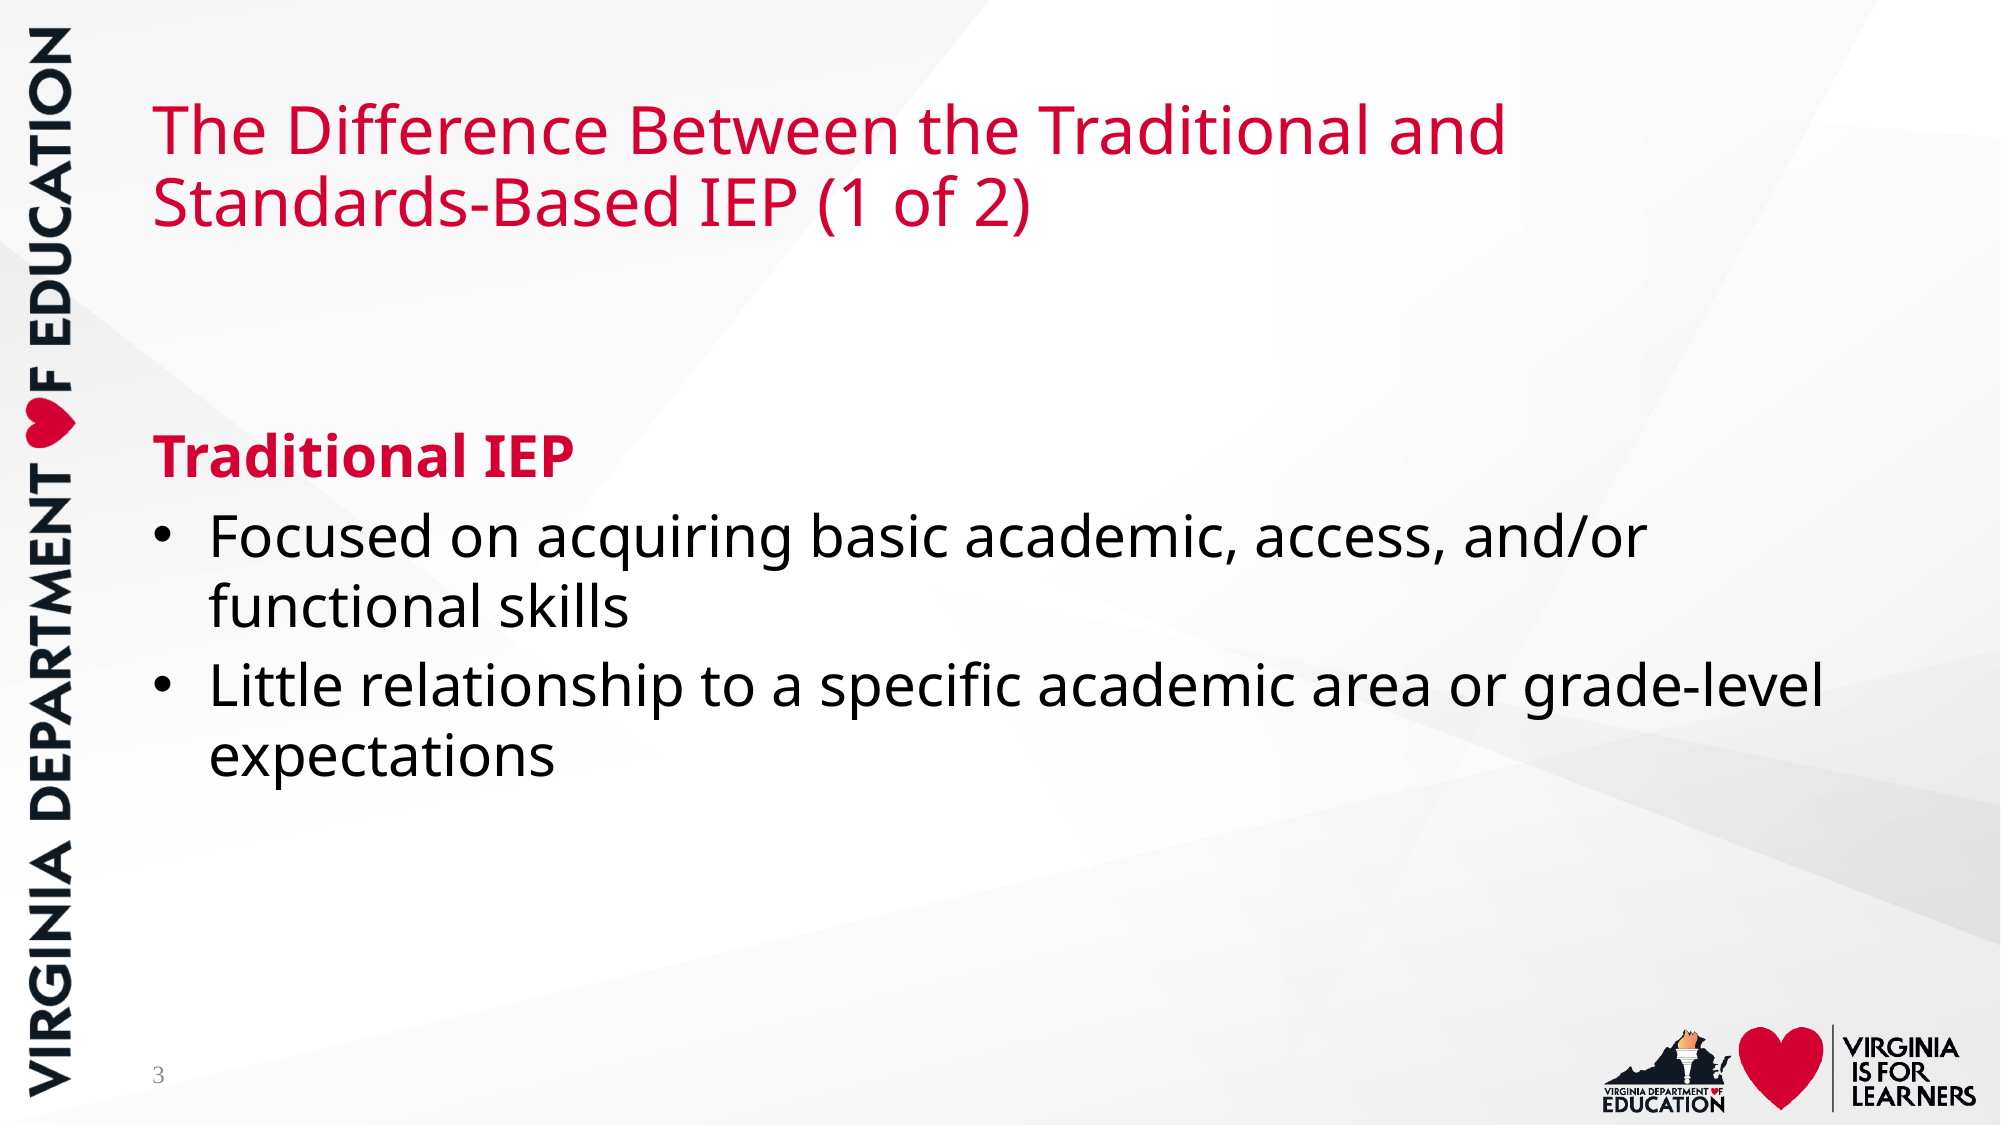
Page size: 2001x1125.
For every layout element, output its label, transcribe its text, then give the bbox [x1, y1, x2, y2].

title The Difference Between the Traditional and Standards-Based IEP (1 of 2) [137, 59, 1863, 278]
list Traditional IEP Focused on acquiring basic academic, access, and/or functional skills Little relationship to a specific academic area or grade-level expectations [137, 411, 1863, 1125]
picture [0, 0, 2001, 1125]
slide_number 3 [137, 1043, 588, 1104]
